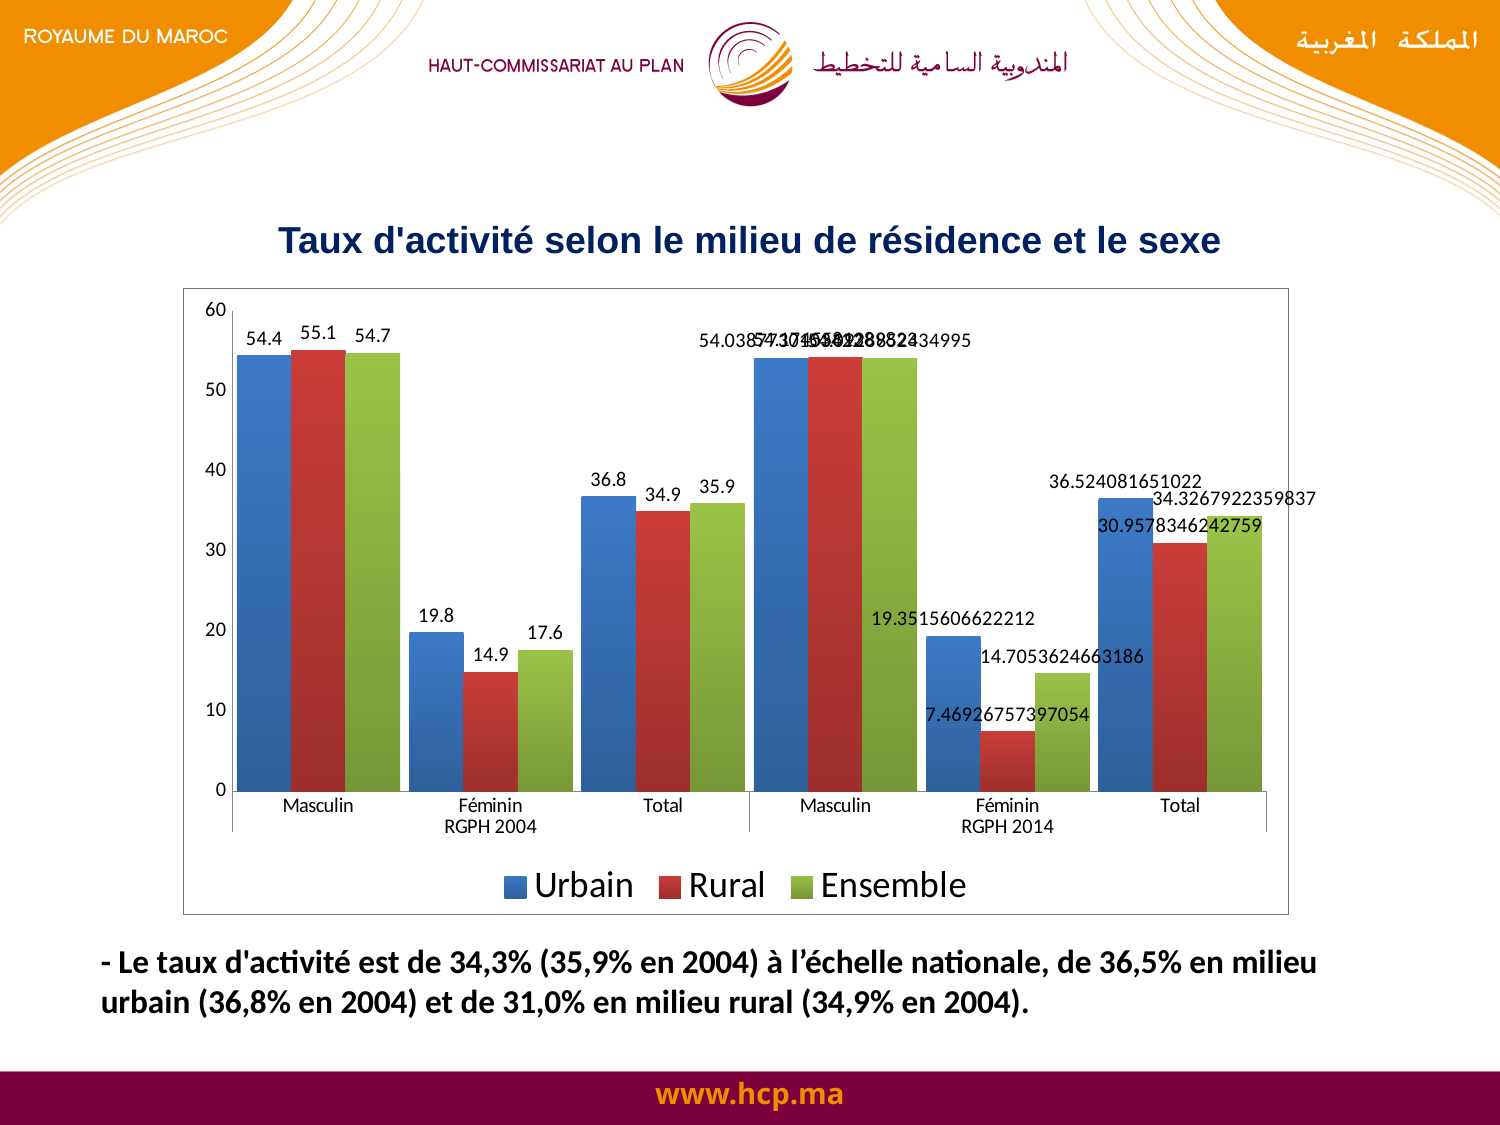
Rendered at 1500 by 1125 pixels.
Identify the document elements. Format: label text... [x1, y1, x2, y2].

text_box [0, 0, 1500, 75]
picture [0, 465, 1500, 1125]
picture [0, 75, 1500, 463]
text_box Taux d'activité selon le milieu de résidence et le sexe [53, 208, 1447, 269]
chart [182, 287, 1318, 915]
text_box - Le taux d'activité est de 34,3% (35,9% en 2004) à l’échelle nationale, de 36,5% en milieu urbain (36,8% en 2004) et de 31,0% en milieu rural (34,9% en 2004). [86, 933, 1421, 1028]
